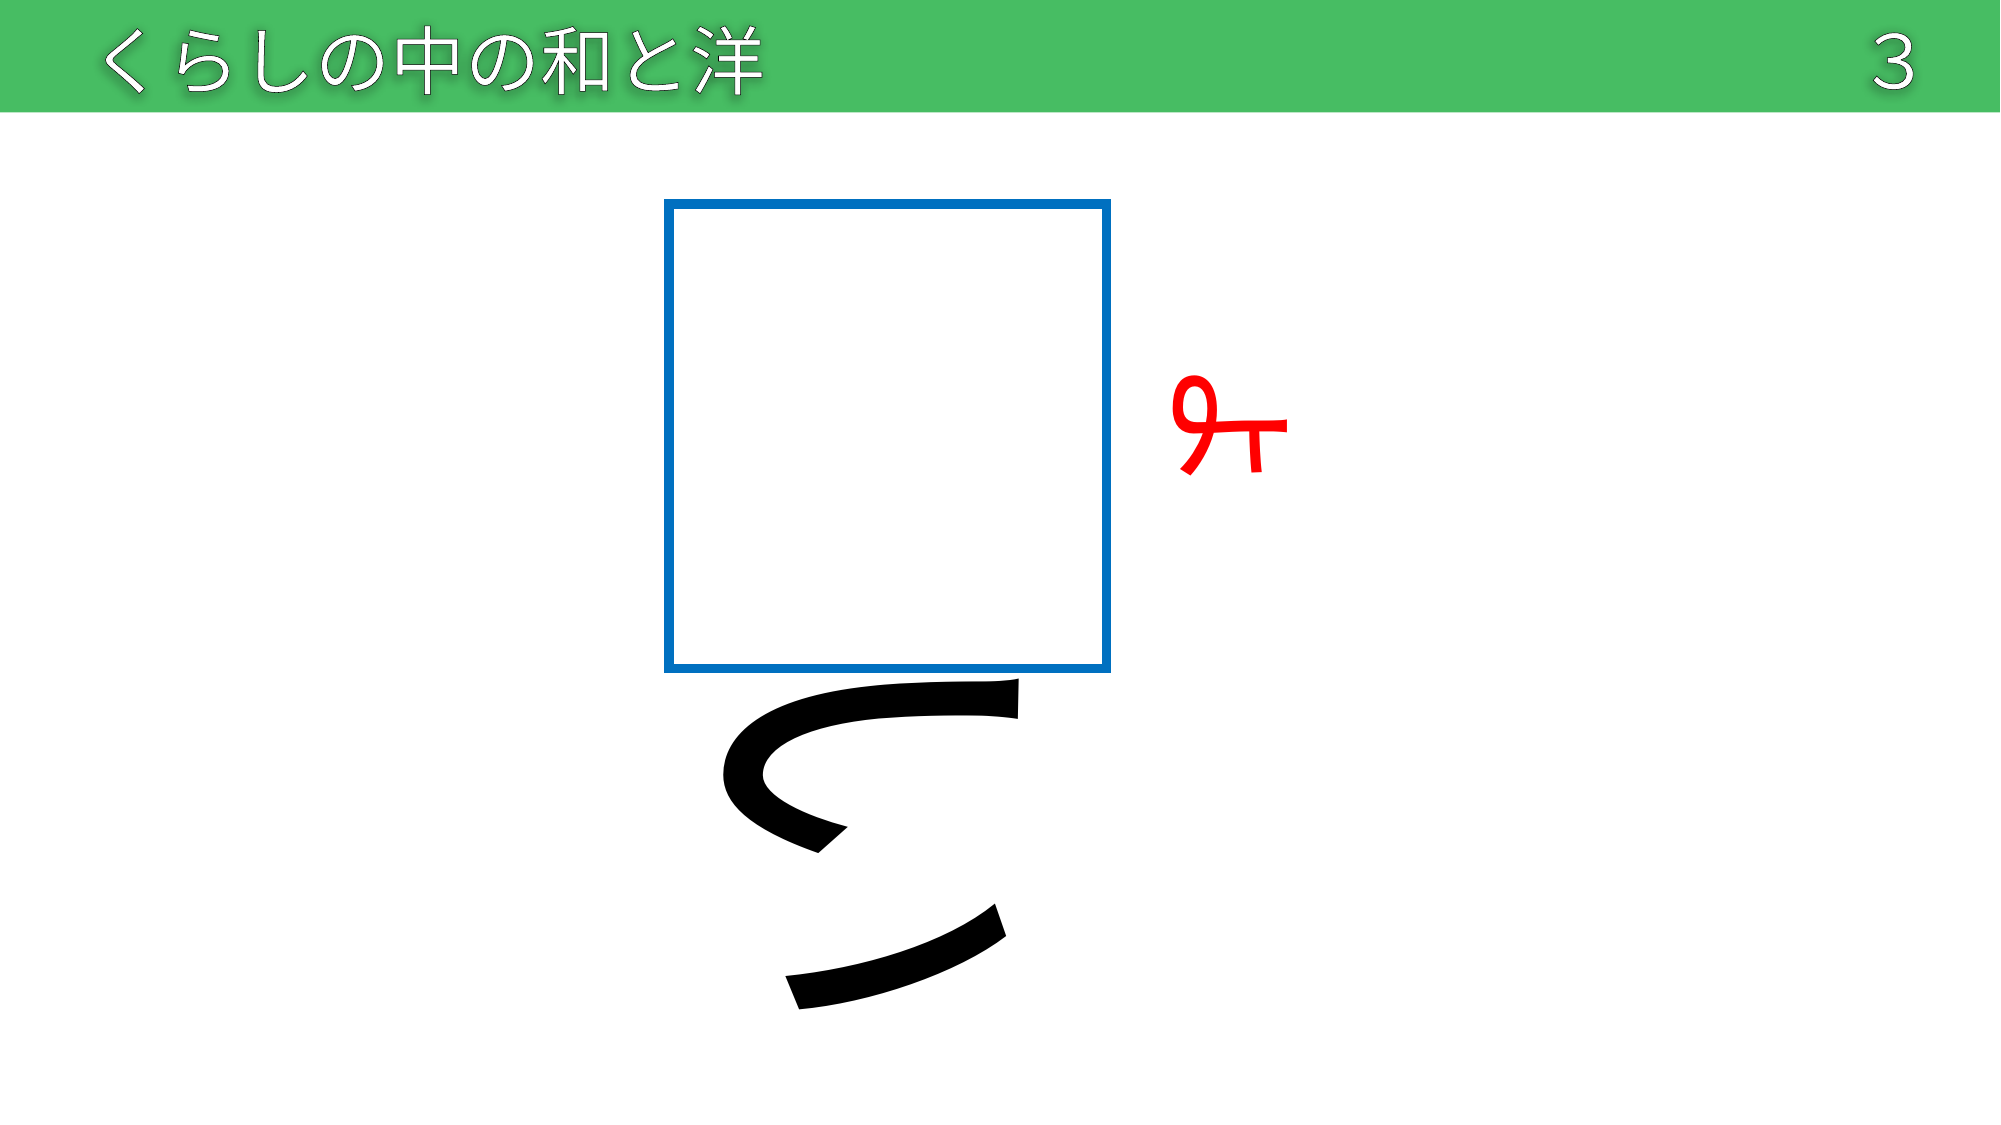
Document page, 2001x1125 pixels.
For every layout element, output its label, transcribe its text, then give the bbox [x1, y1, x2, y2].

text_box くらしの中の和と洋 [75, 6, 811, 112]
text_box [668, 203, 1107, 670]
text_box 良い [616, 195, 1152, 1125]
text_box ３ [1842, 6, 1963, 112]
text_box [0, 0, 2000, 113]
text_box よ [1152, 343, 1325, 498]
